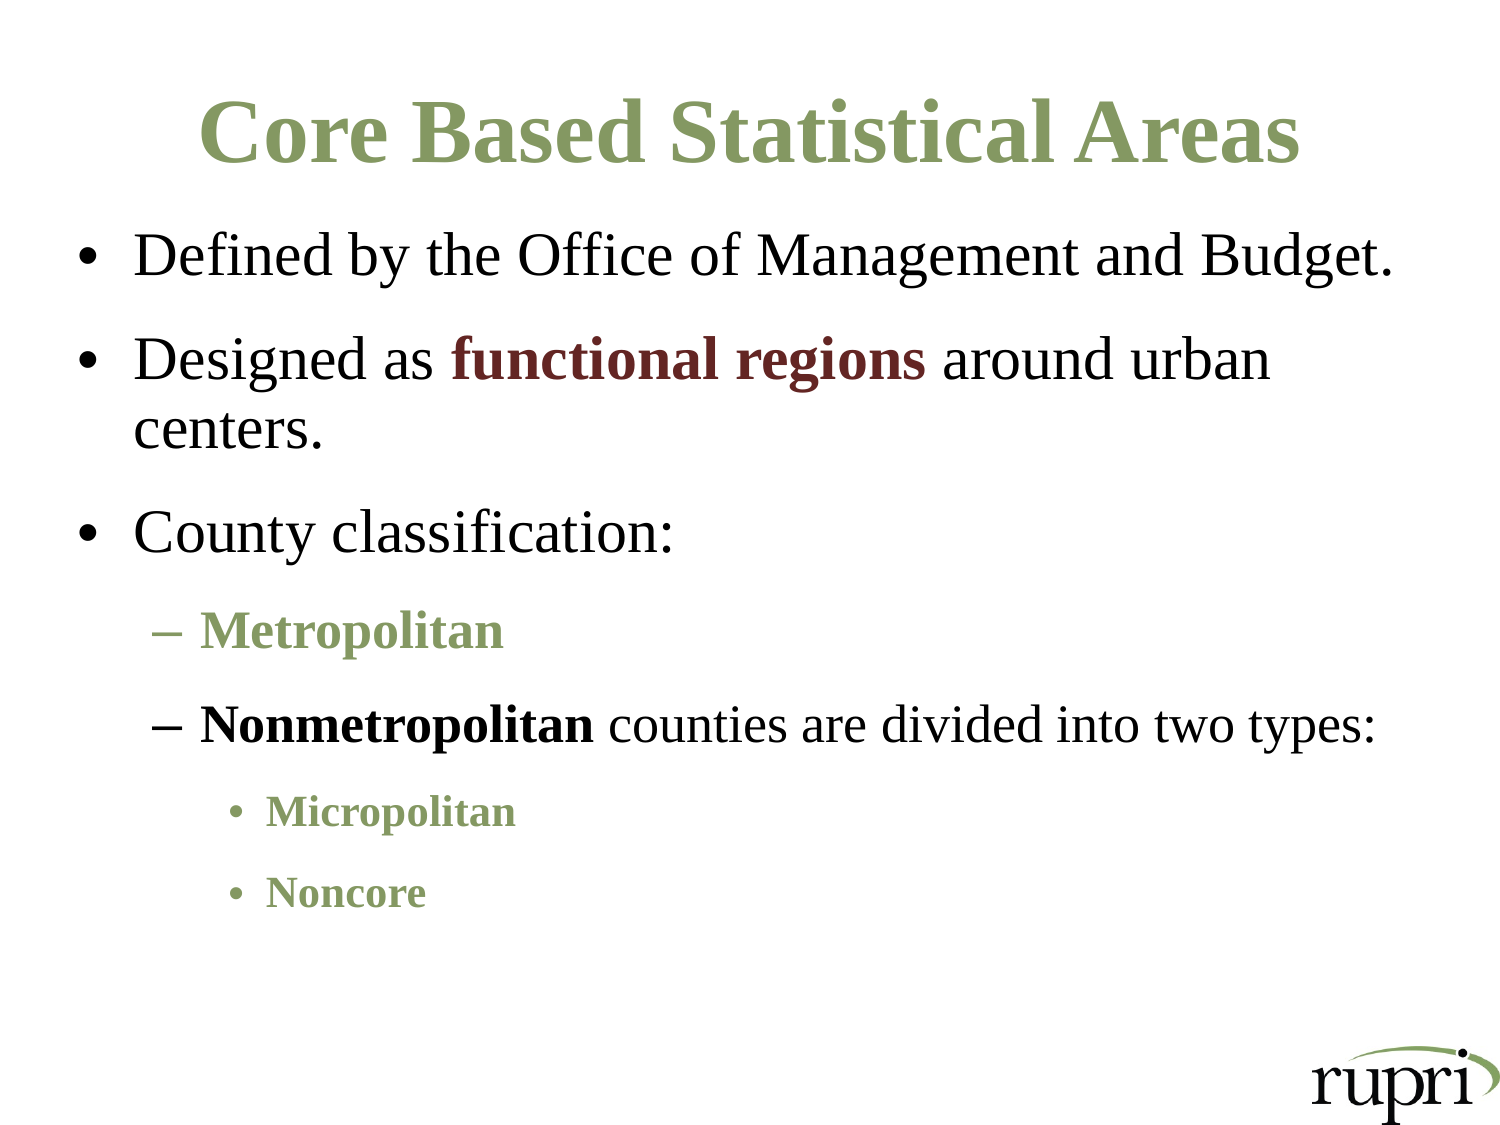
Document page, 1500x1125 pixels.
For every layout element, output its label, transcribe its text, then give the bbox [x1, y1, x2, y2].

title Core Based Statistical Areas [75, 37, 1425, 225]
picture [1312, 1046, 1500, 1125]
list Defined by the Office of Management and Budget. Designed as functional regions around urban centers. County classification: Metropolitan Nonmetropolitan counties are divided into two types: Micropolitan Noncore [62, 212, 1413, 1013]
